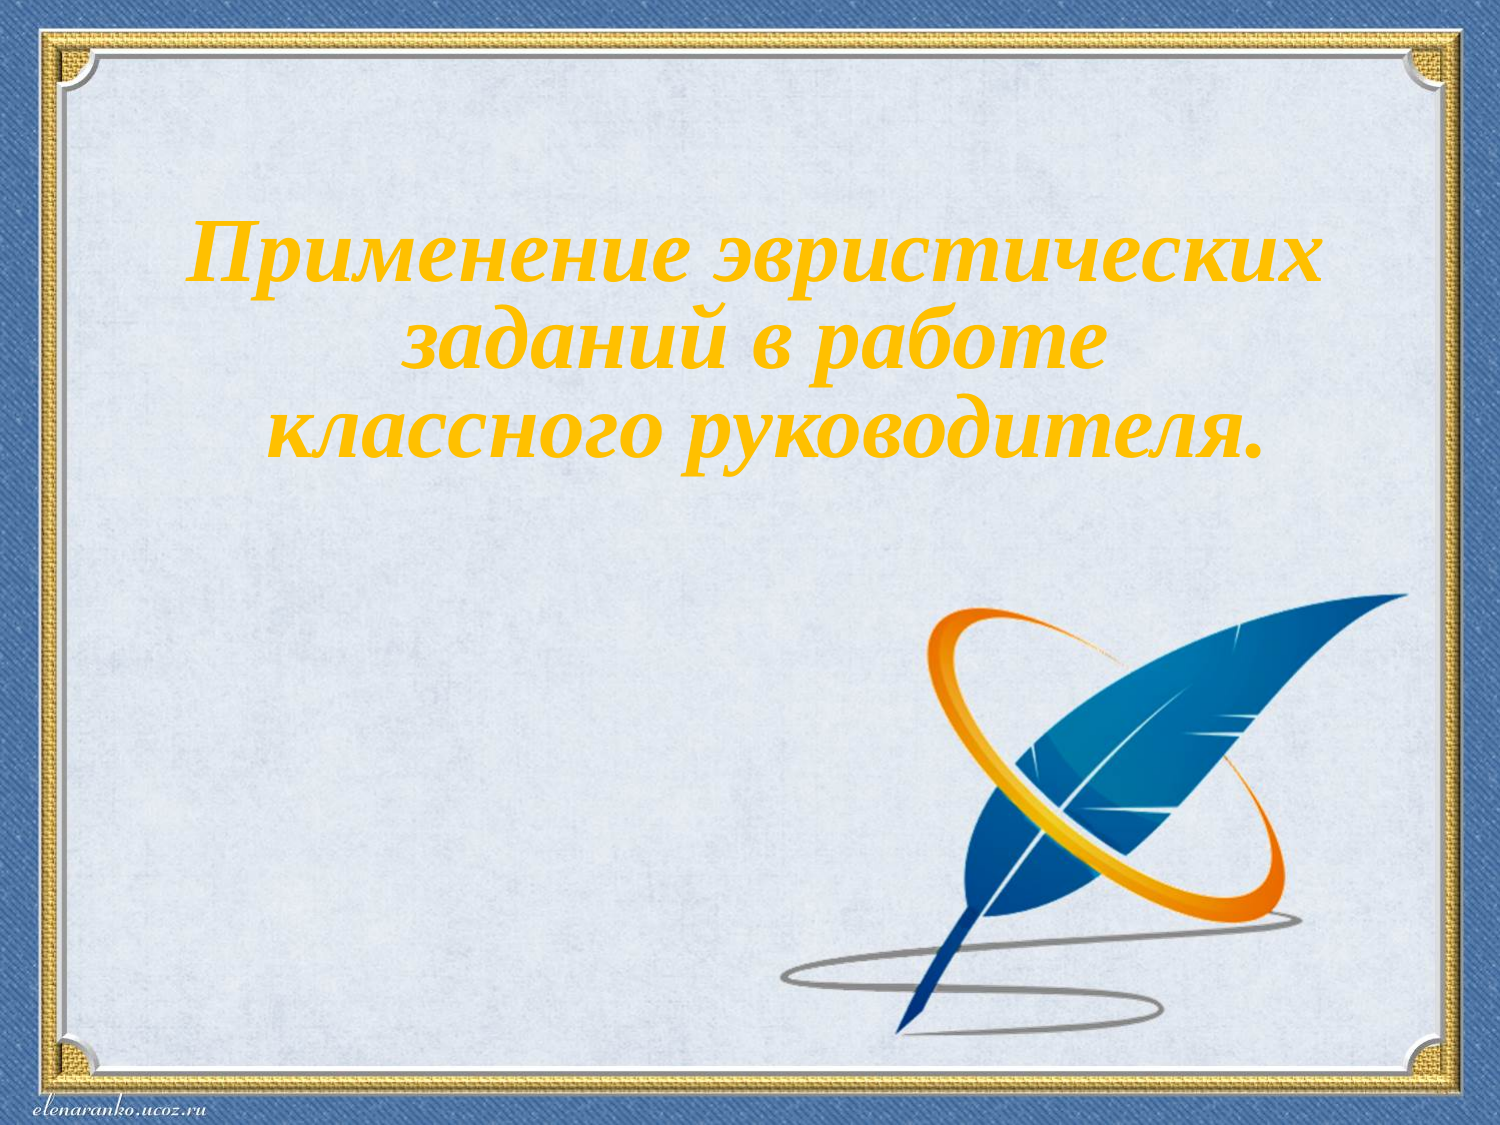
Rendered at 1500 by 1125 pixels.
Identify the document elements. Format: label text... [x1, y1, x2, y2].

title Применение эвристических заданий в работе классного руководителя. [19, 125, 1495, 650]
picture [0, 0, 1500, 1125]
